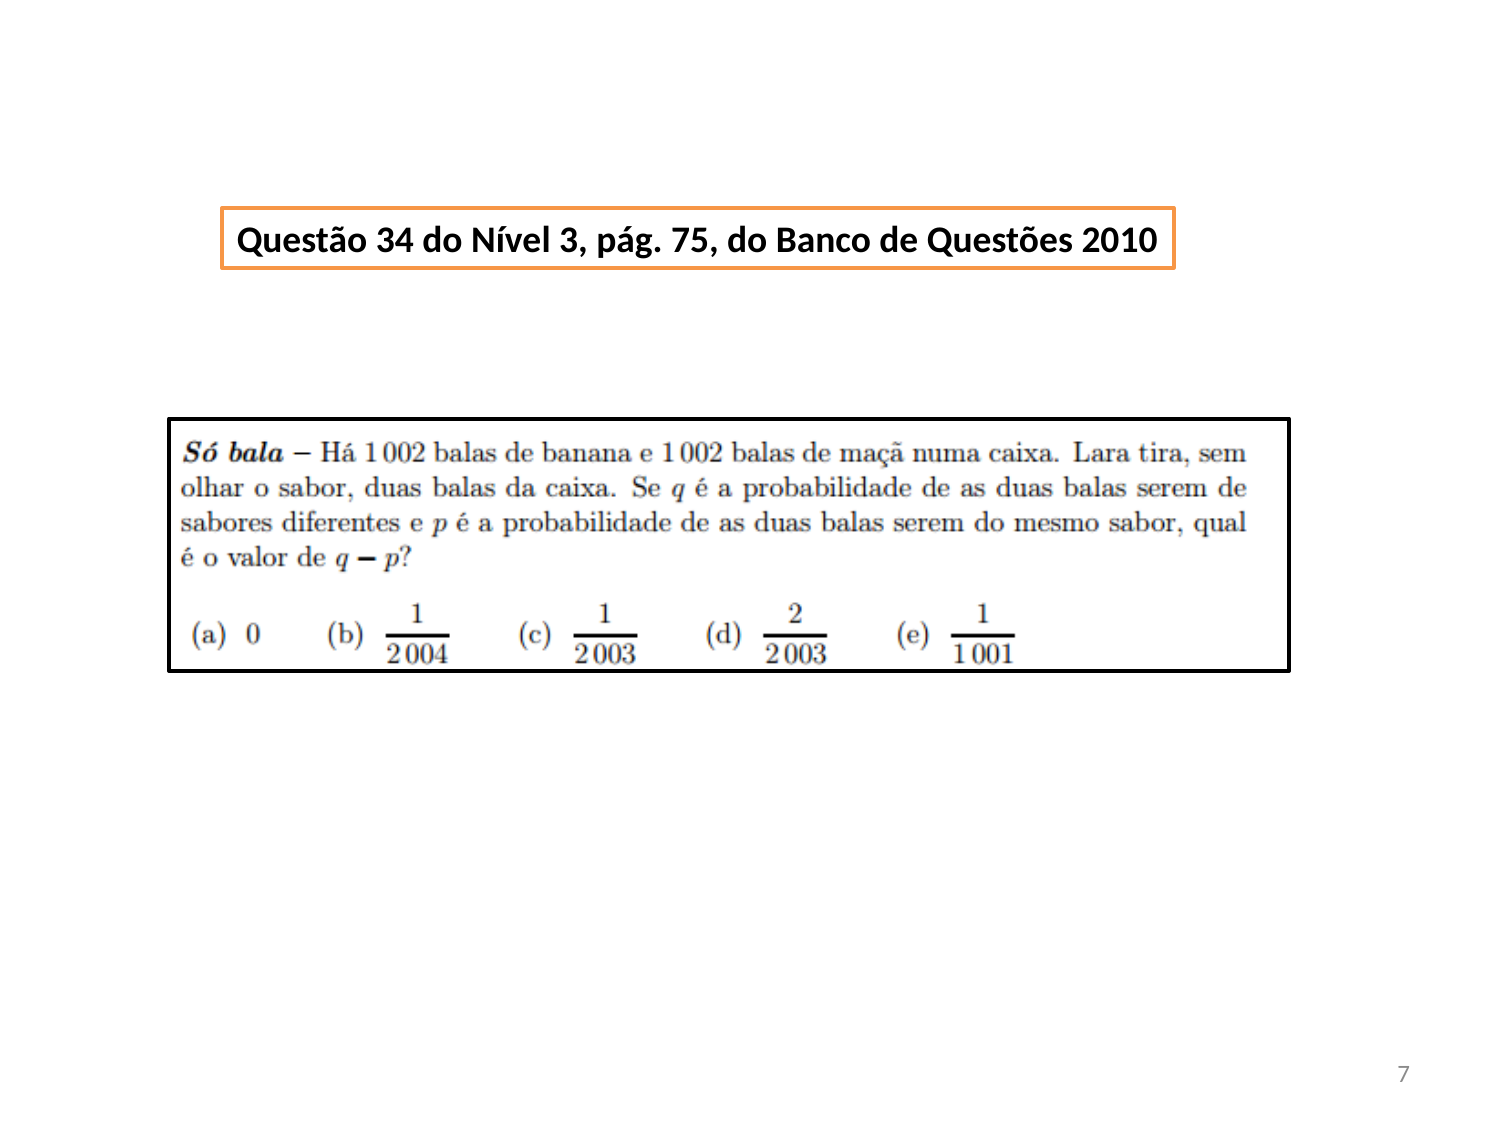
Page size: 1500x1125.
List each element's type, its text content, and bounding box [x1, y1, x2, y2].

slide_number 7 [1074, 1042, 1425, 1103]
picture [170, 420, 1288, 669]
text_box Questão 34 do Nível 3, pág. 75, do Banco de Questões 2010 [220, 206, 1176, 270]
